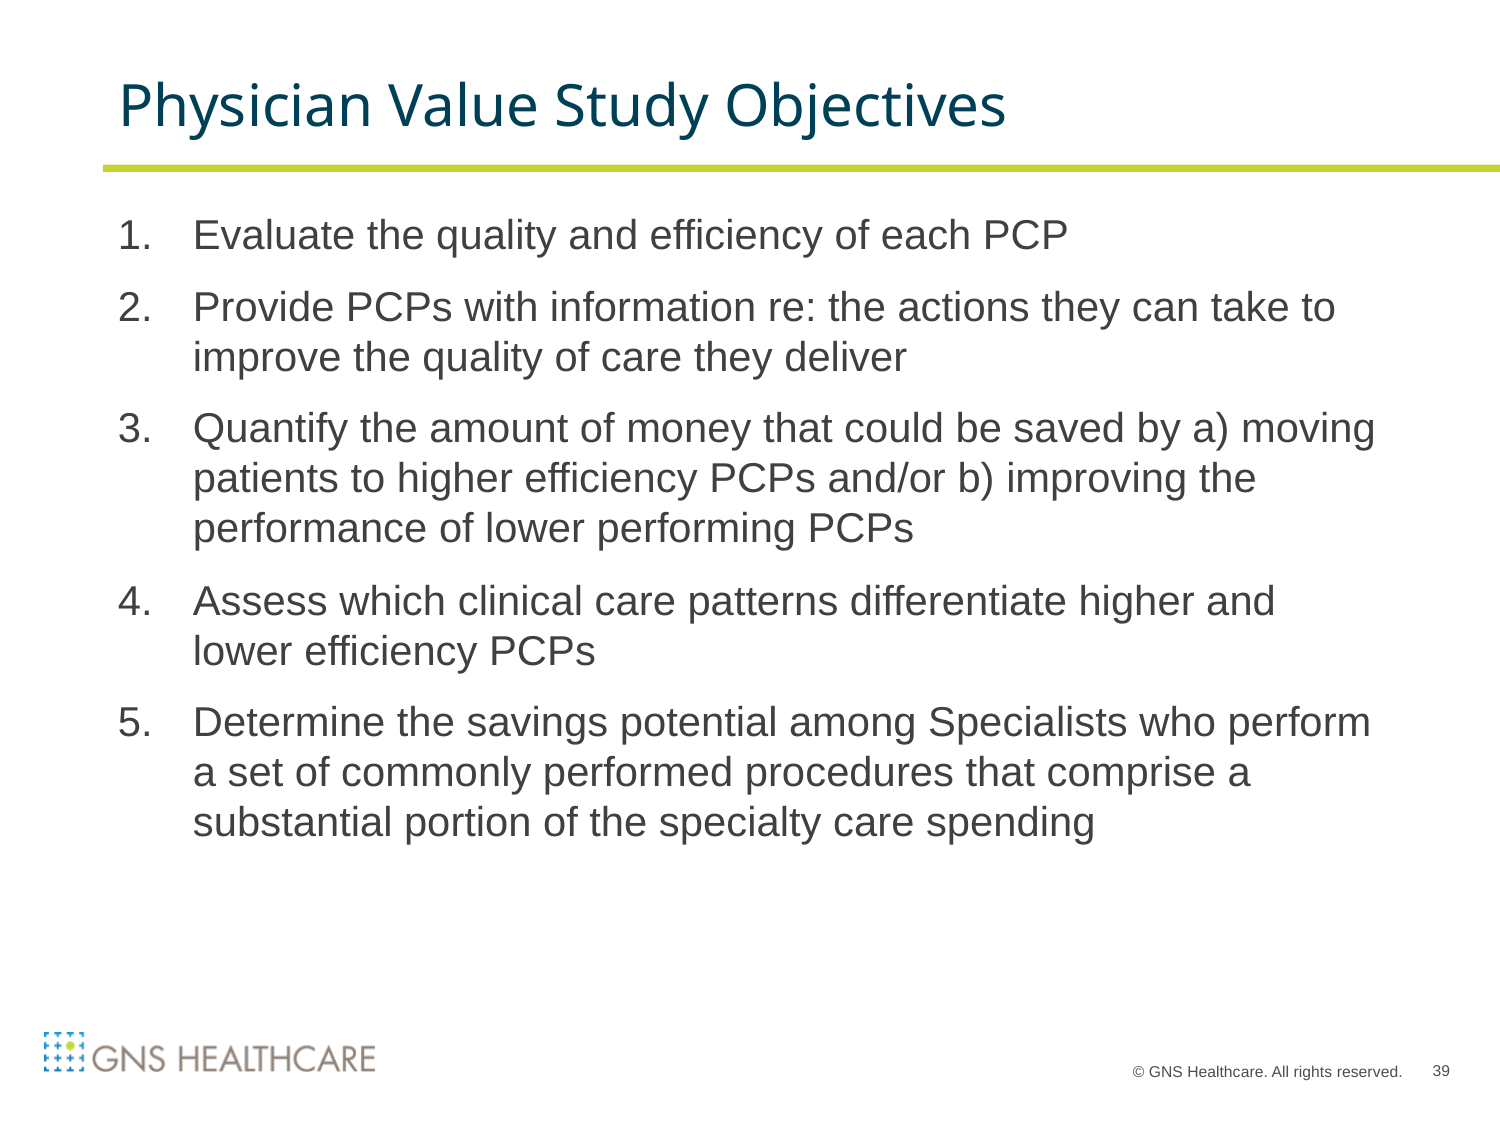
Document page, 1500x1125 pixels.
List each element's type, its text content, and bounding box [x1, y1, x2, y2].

title Physician Value Study Objectives [103, 43, 1397, 172]
text_box Evaluate the quality and efficiency of each PCP Provide PCPs with information re: the actions they can take to improve the quality of care they deliver Quantify the amount of money that could be saved by a) moving patients to higher efficiency PCPs and/or b) improving the performance of lower performing PCPs Assess which clinical care patterns differentiate higher and lower efficiency PCPs Determine the savings potential among Specialists who perform a set of commonly performed procedures that comprise a substantial portion of the specialty care spending [103, 200, 1397, 853]
slide_number 39 [1417, 1053, 1472, 1114]
picture [44, 1032, 375, 1073]
